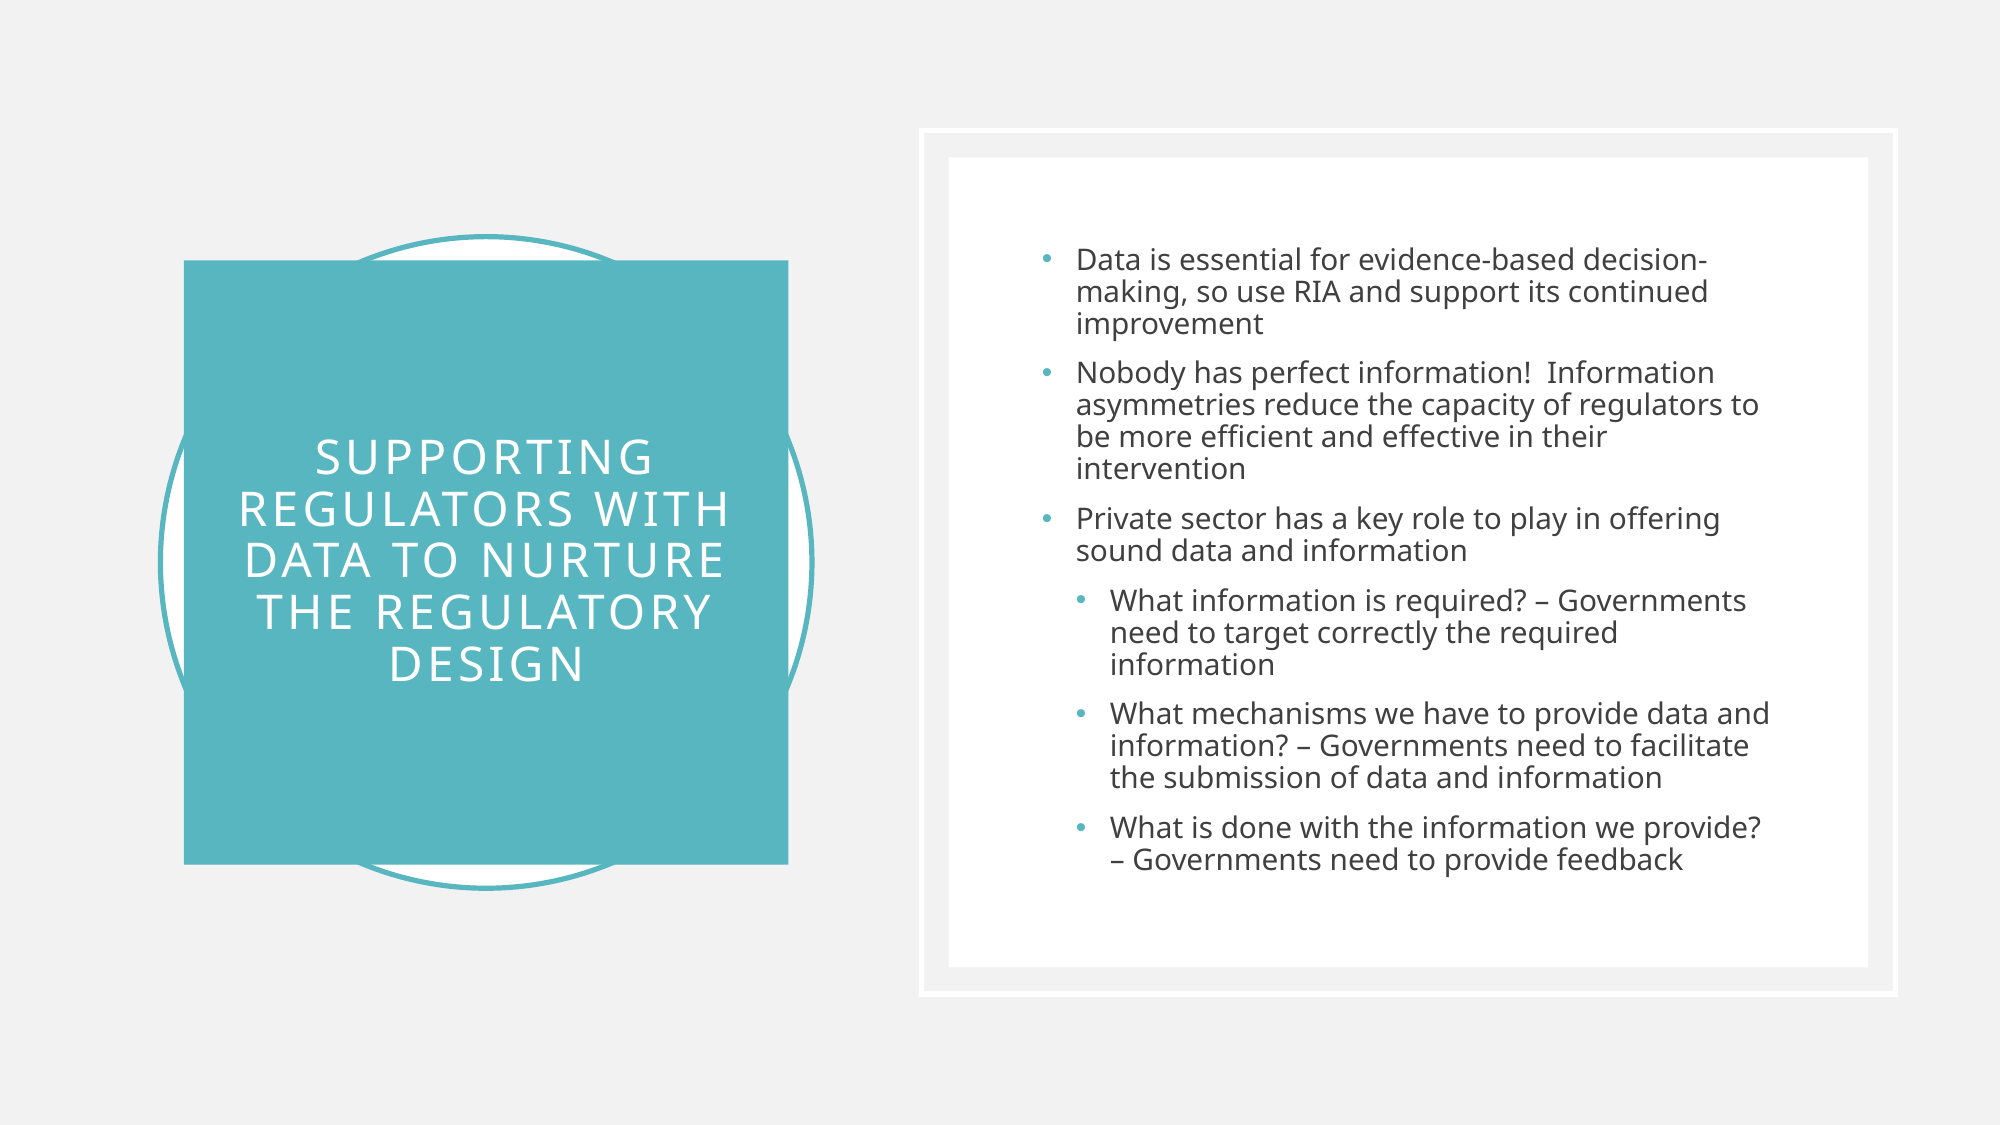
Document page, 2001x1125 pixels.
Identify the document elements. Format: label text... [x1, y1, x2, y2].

title supporting regulators with data to nurture the regulatory design [181, 258, 791, 867]
text_box [921, 130, 1896, 995]
text_box [159, 445, 181, 680]
list Data is essential for evidence-based decision-making, so use RIA and support its continued improvement Nobody has perfect information! Information asymmetries reduce the capacity of regulators to be more efficient and effective in their intervention Private sector has a key role to play in offering sound data and information What information is required? – Governments need to target correctly the required information What mechanisms we have to provide data and information? – Governments need to facilitate the submission of data and information What is done with the information we provide? – Governments need to provide feedback [1026, 236, 1791, 923]
text_box [948, 156, 1869, 968]
text_box [367, 235, 606, 258]
text_box [367, 867, 605, 890]
text_box [791, 444, 813, 681]
